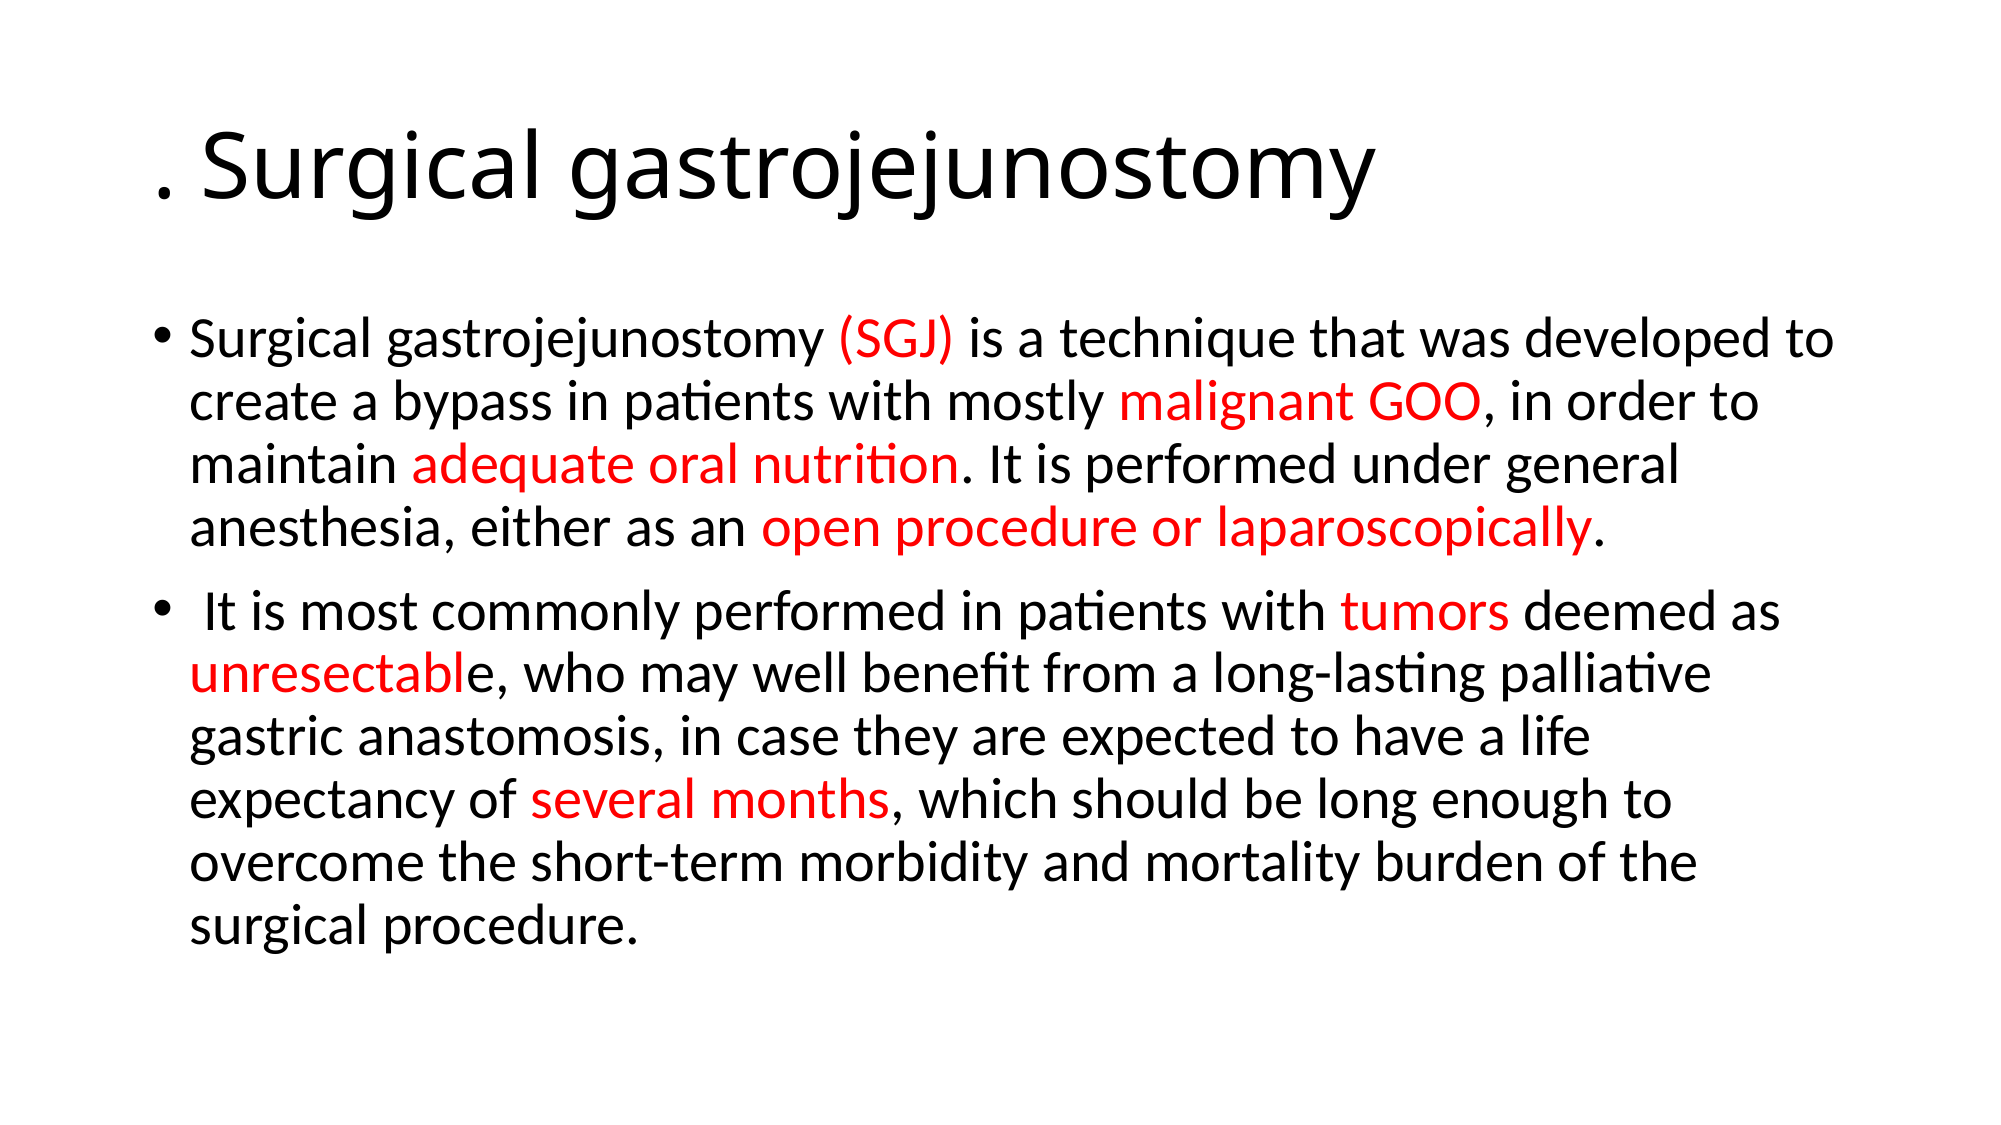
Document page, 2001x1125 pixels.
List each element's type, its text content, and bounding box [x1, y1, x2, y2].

title . Surgical gastrojejunostomy [137, 59, 1863, 278]
list Surgical gastrojejunostomy (SGJ) is a technique that was developed to create a bypass in patients with mostly malignant GOO, in order to maintain adequate oral nutrition. It is performed under general anesthesia, either as an open procedure or laparoscopically. It is most commonly performed in patients with tumors deemed as unresectable, who may well benefit from a long-lasting palliative gastric anastomosis, in case they are expected to have a life expectancy of several months, which should be long enough to overcome the short-term morbidity and mortality burden of the surgical procedure. [137, 299, 1863, 1014]
